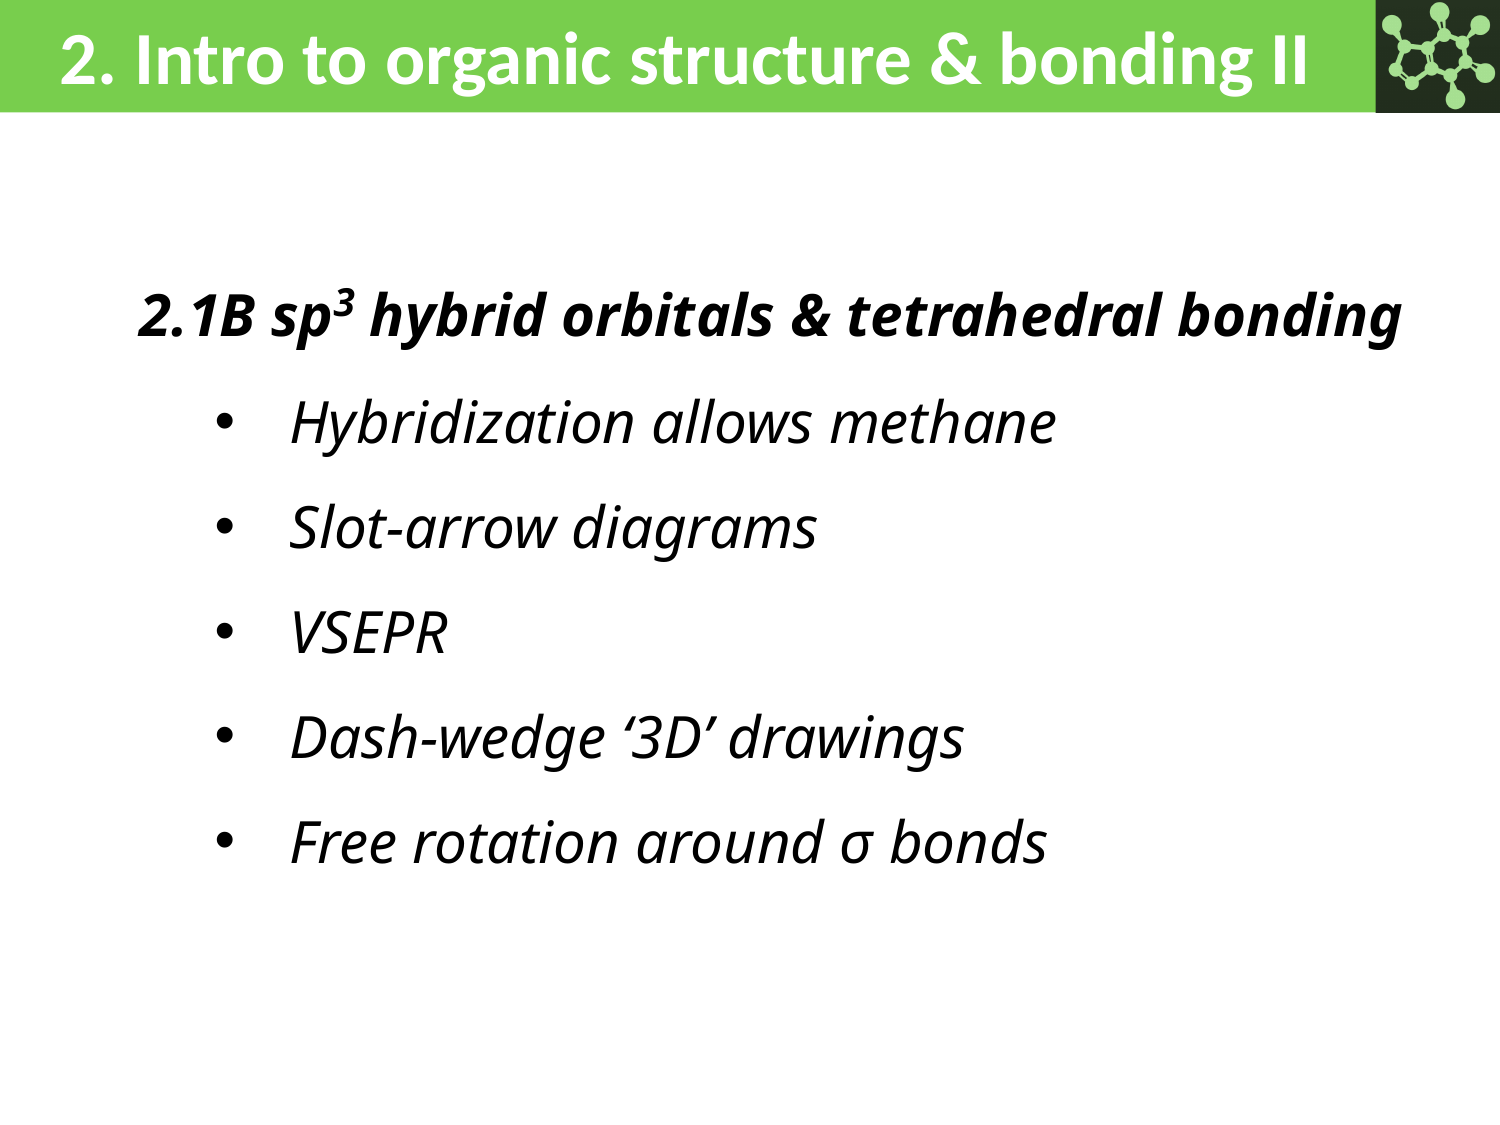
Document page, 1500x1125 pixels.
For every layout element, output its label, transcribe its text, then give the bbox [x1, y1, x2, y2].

text_box 2. Intro to organic structure & bonding II [44, 2, 1328, 108]
picture [1375, 0, 1500, 113]
text_box [0, 0, 1375, 113]
text_box 2.1B sp3 hybrid orbitals & tetrahedral bonding Hybridization allows methane Slot-arrow diagrams VSEPR Dash-wedge ‘3D’ drawings Free rotation around σ bonds [116, 222, 1419, 882]
